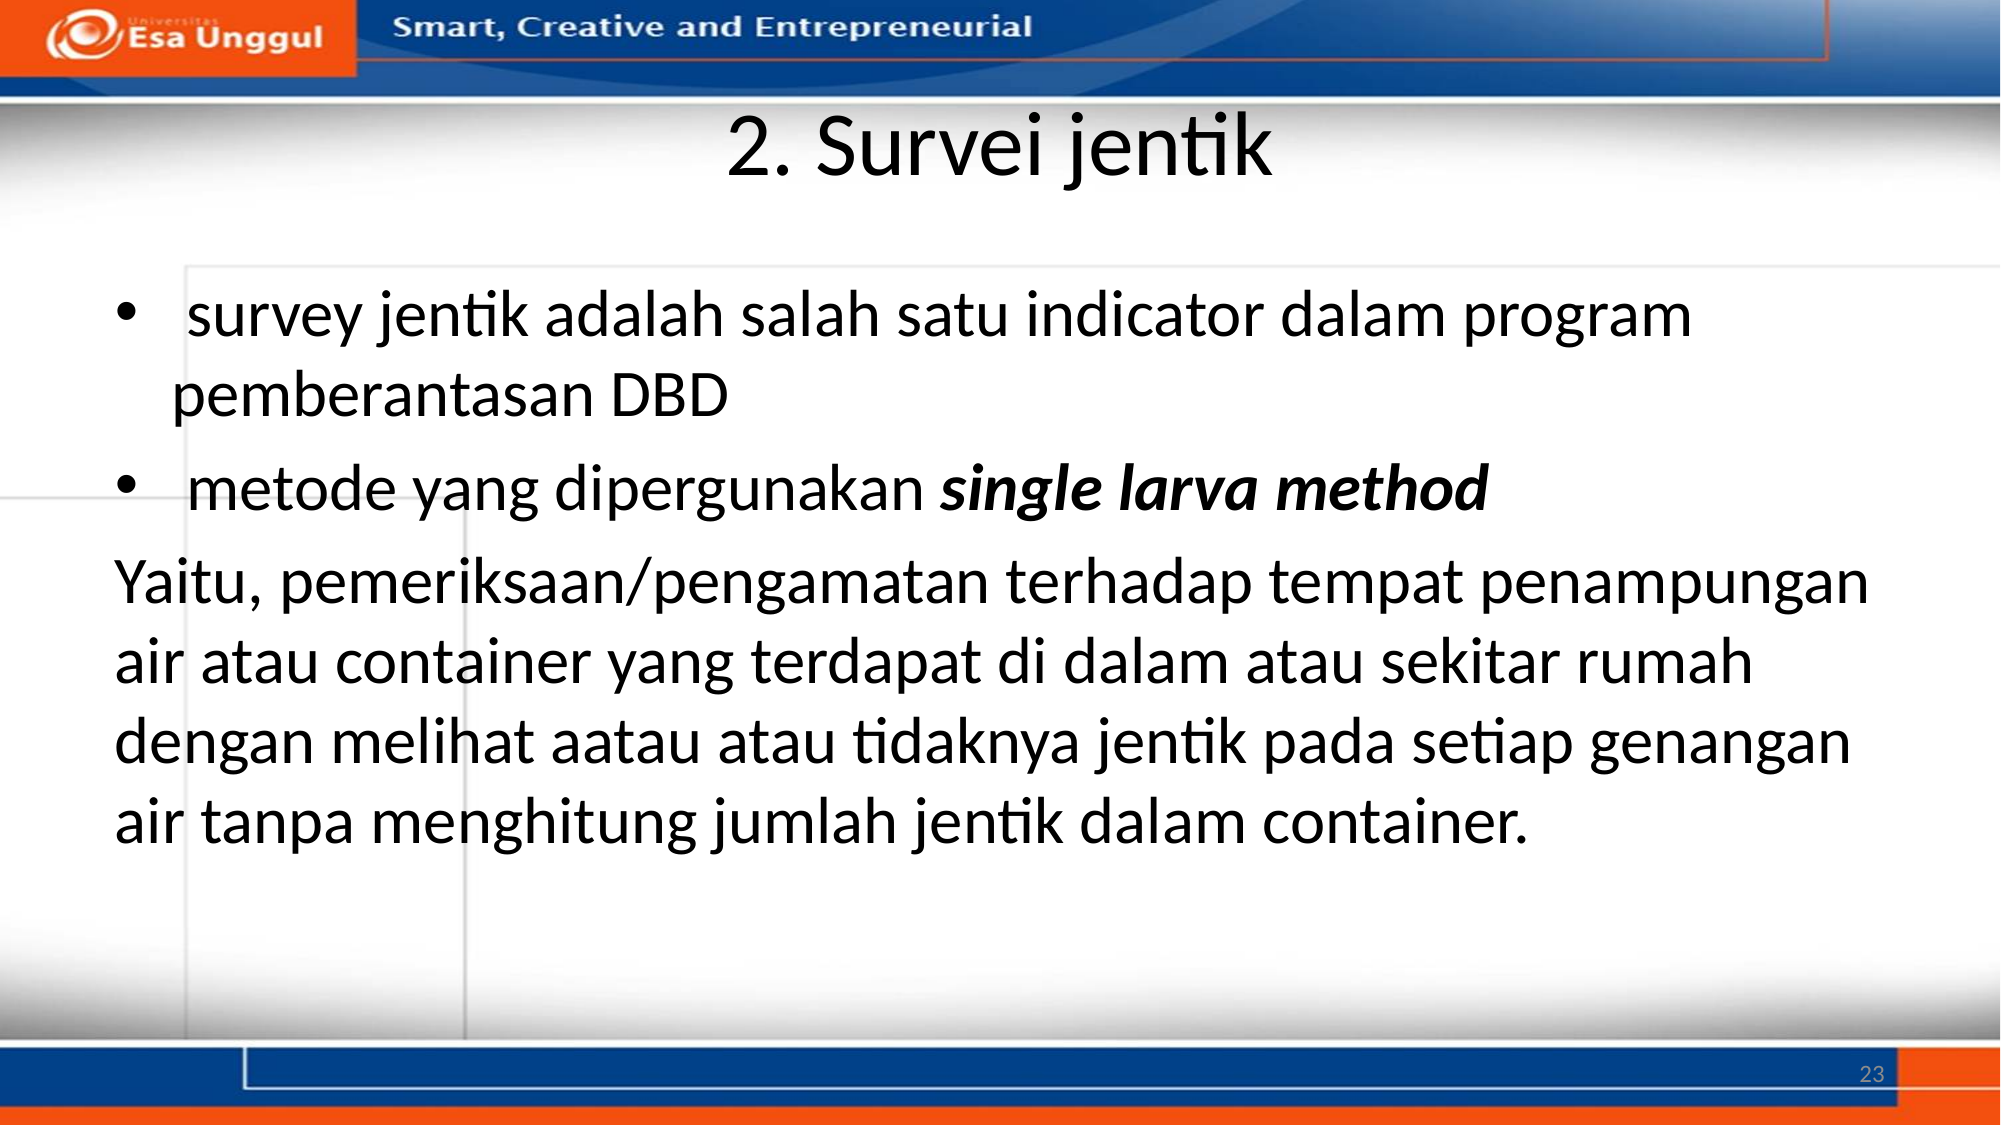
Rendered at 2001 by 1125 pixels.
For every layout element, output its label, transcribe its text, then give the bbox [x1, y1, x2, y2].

slide_number 23 [1433, 1042, 1900, 1103]
picture [0, 0, 2001, 1125]
title 2. Survei jentik [99, 45, 1900, 233]
list survey jentik adalah salah satu indicator dalam program pemberantasan DBD metode yang dipergunakan single larva method Yaitu, pemeriksaan/pengamatan terhadap tempat penampungan air atau container yang terdapat di dalam atau sekitar rumah dengan melihat aatau atau tidaknya jentik pada setiap genangan air tanpa menghitung jumlah jentik dalam container. [99, 262, 1900, 1005]
